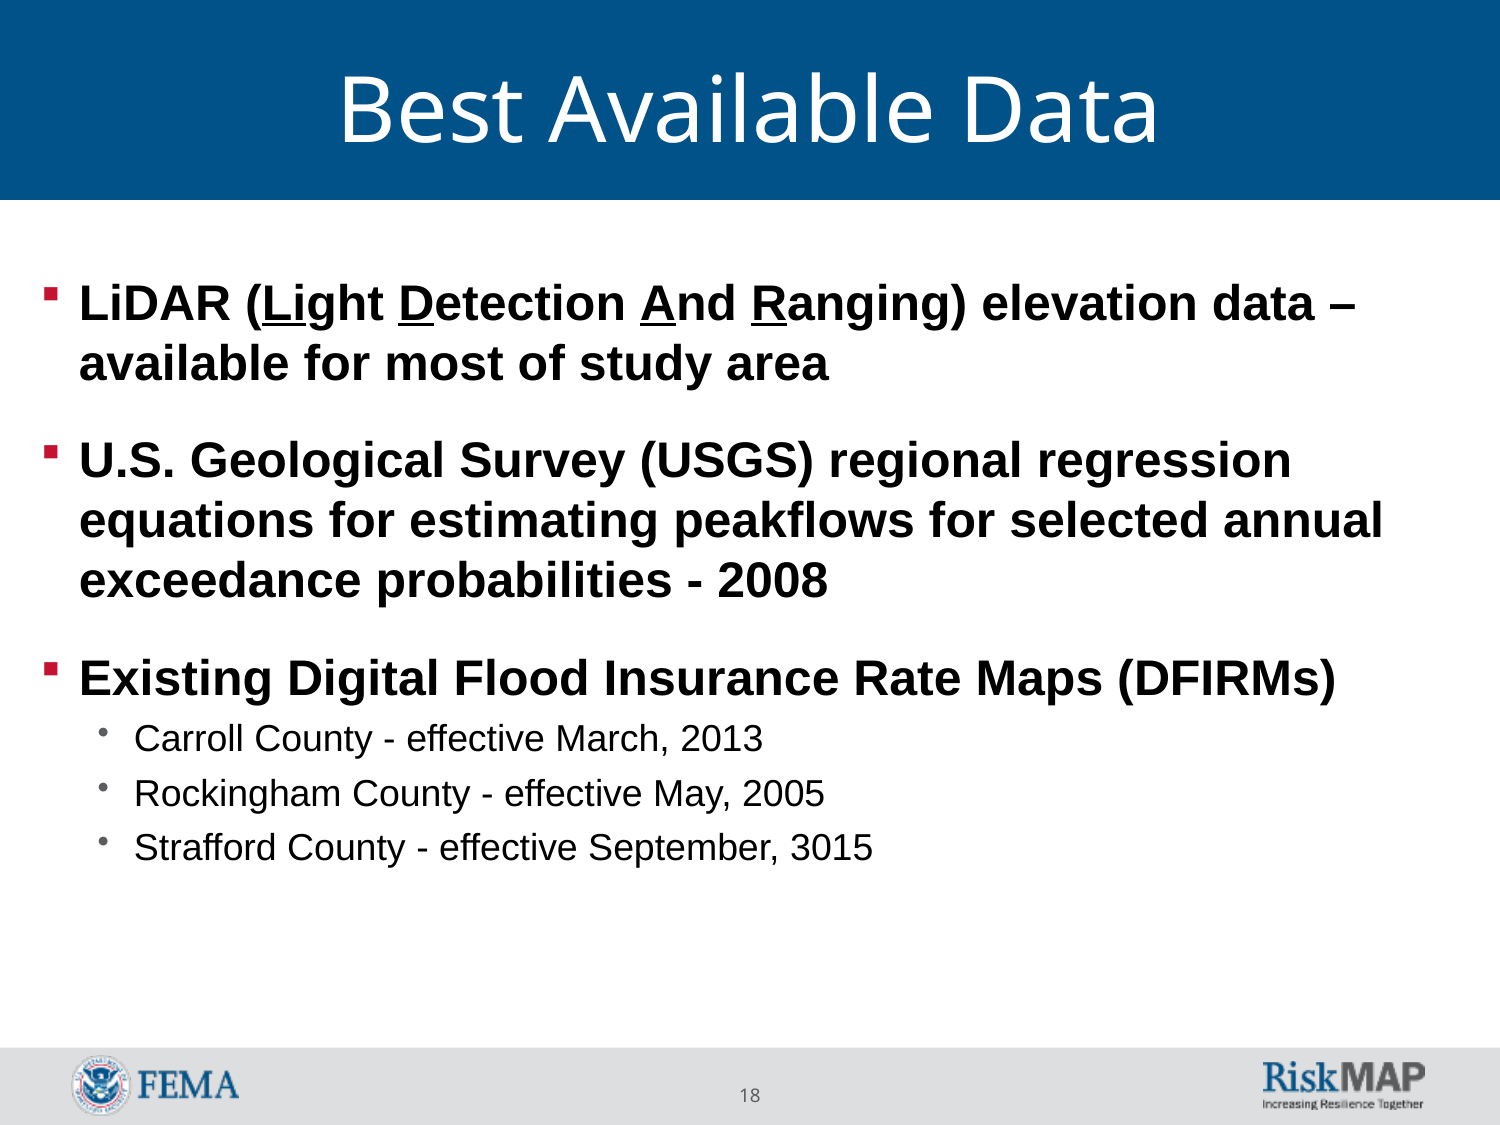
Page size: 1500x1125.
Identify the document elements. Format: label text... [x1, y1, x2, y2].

list LiDAR (Light Detection And Ranging) elevation data – available for most of study area U.S. Geological Survey (USGS) regional regression equations for estimating peakflows for selected annual exceedance probabilities - 2008 Existing Digital Flood Insurance Rate Maps (DFIRMs) Carroll County - effective March, 2013 Rockingham County - effective May, 2005 Strafford County - effective September, 3015 [25, 262, 1500, 976]
title Best Available Data [0, 24, 1500, 168]
picture [71, 1055, 239, 1116]
picture [1263, 1061, 1425, 1110]
